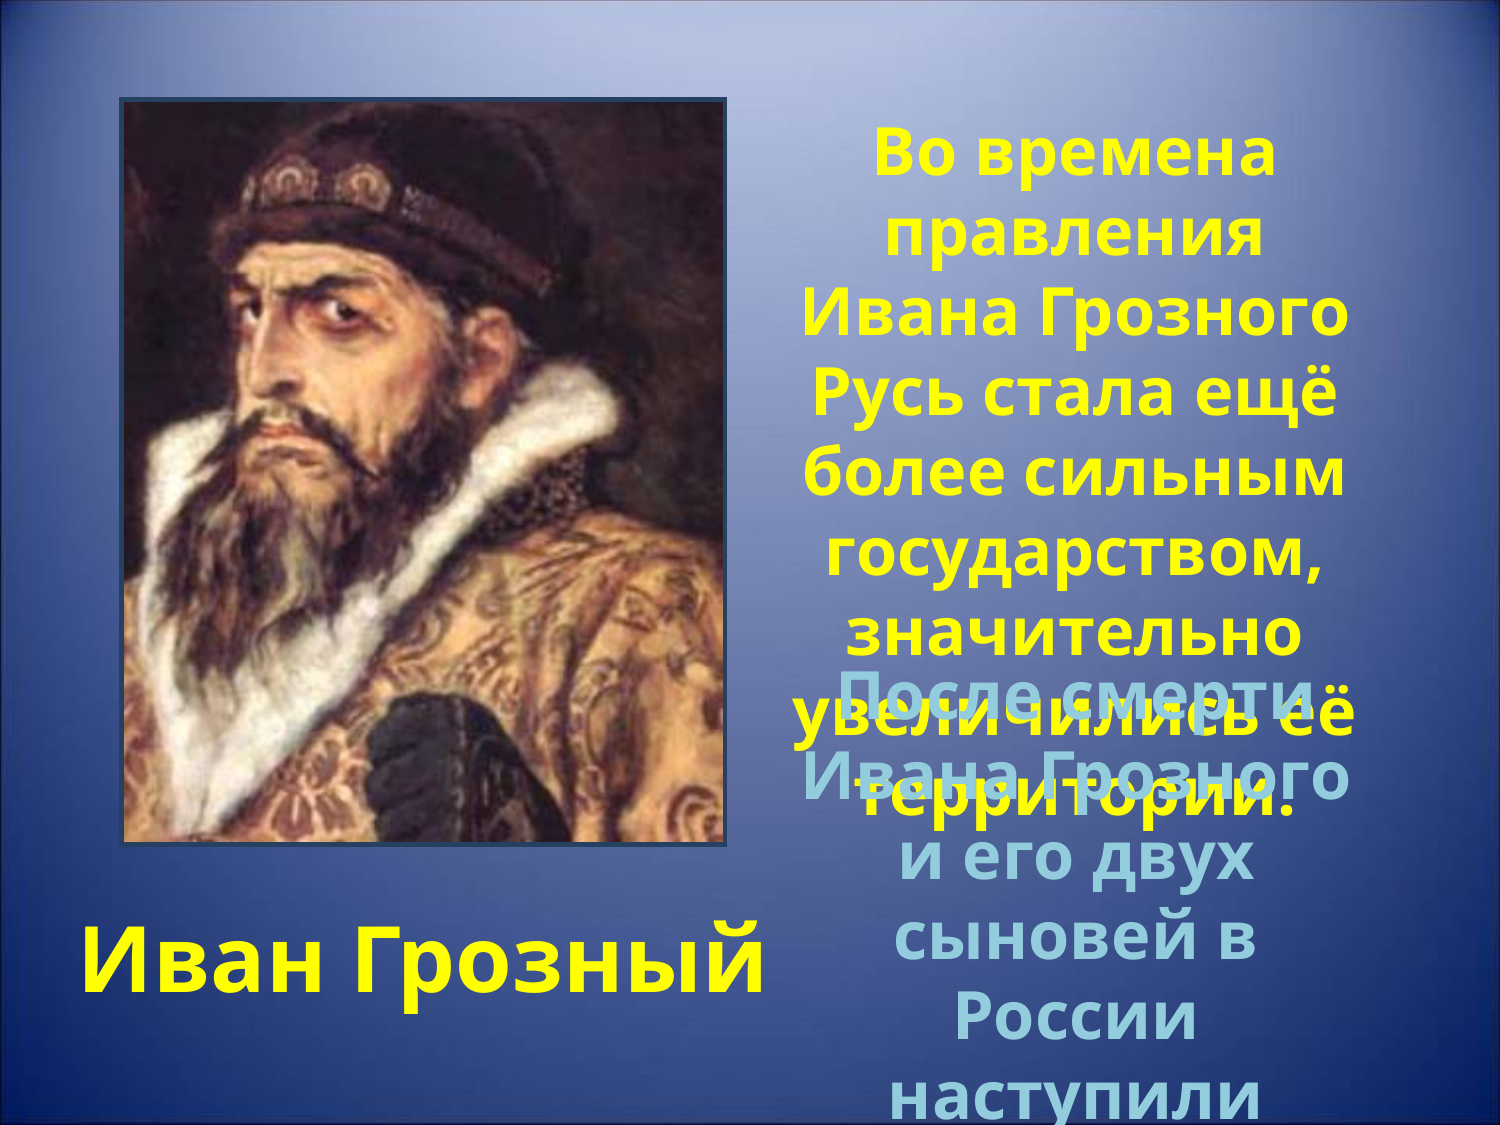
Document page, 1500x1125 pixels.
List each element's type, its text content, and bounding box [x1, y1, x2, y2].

text_box После смерти Ивана Грозного и его двух сыновей в России наступили «смутные времена». [771, 645, 1381, 1125]
picture [0, 0, 1500, 1125]
text_box Иван Грозный [63, 893, 771, 1018]
text_box Во времена правления Ивана Грозного Русь стала ещё более сильным государством, значительно увеличились её территории. [770, 101, 1380, 837]
